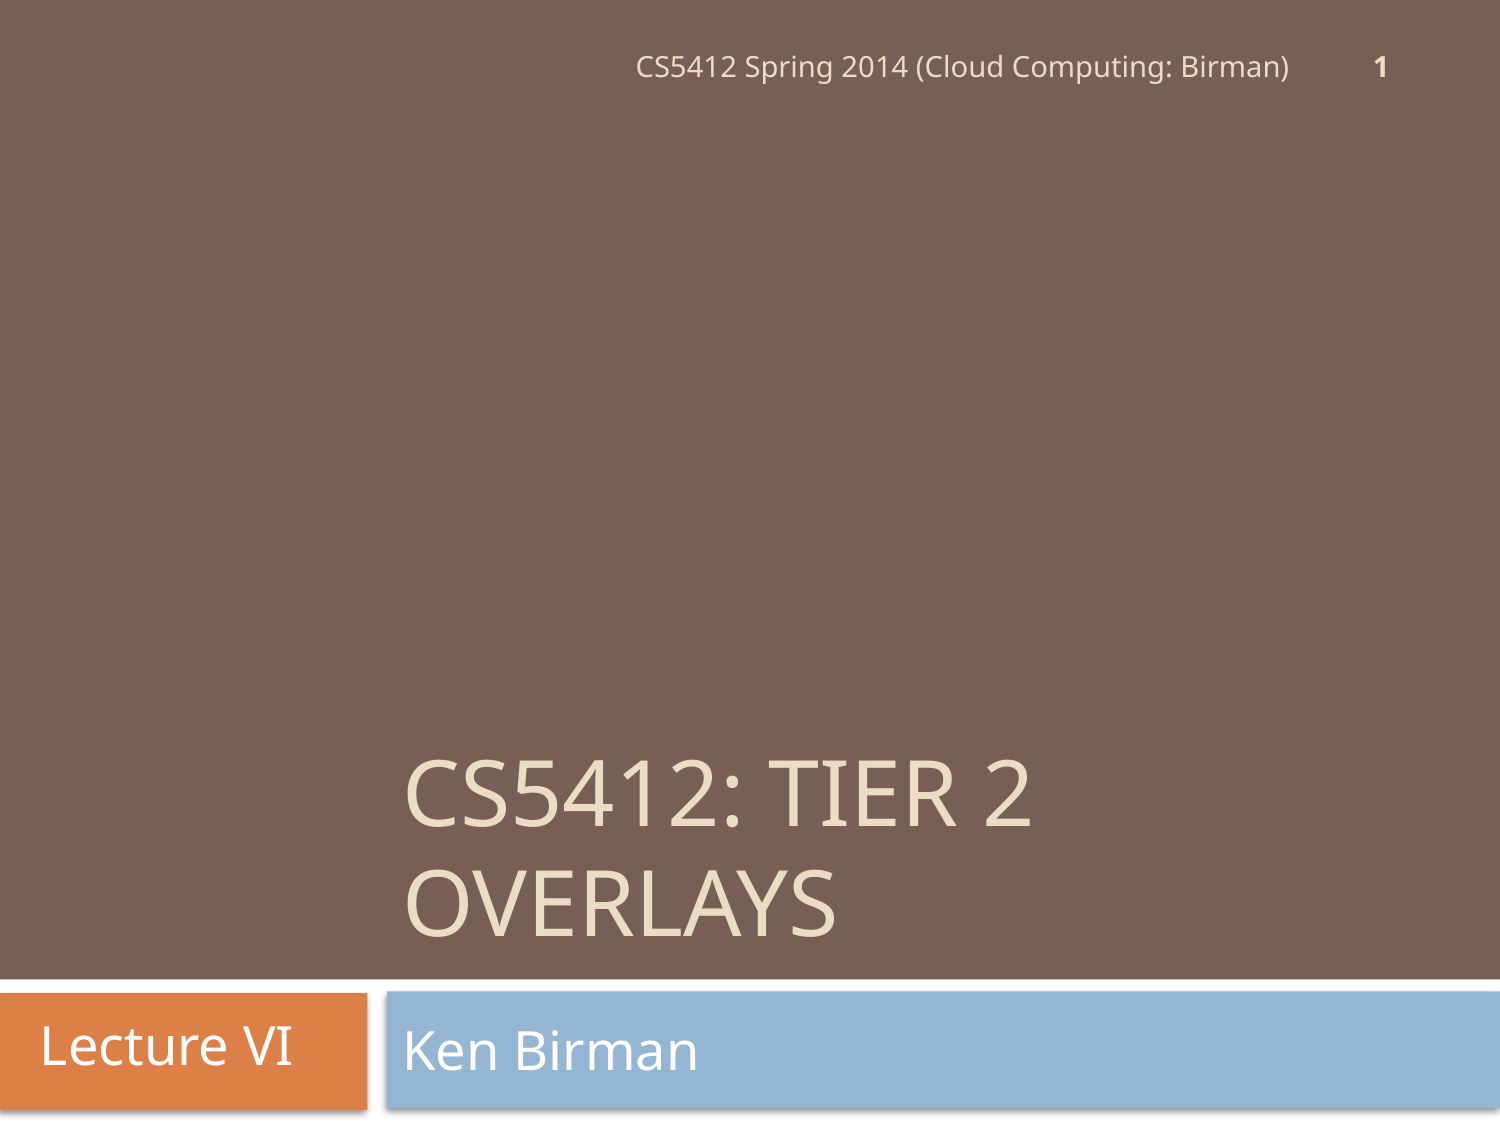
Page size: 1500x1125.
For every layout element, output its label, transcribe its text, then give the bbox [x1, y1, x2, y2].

text_box Lecture VI [24, 987, 1125, 1100]
slide_number 1 [1312, 37, 1450, 100]
subtitle Ken Birman [387, 992, 1488, 1105]
footer CS5412 Spring 2014 (Cloud Computing: Birman) [342, 38, 1305, 99]
title CS5412: TIER 2 OVERLAYS [387, 662, 1450, 963]
